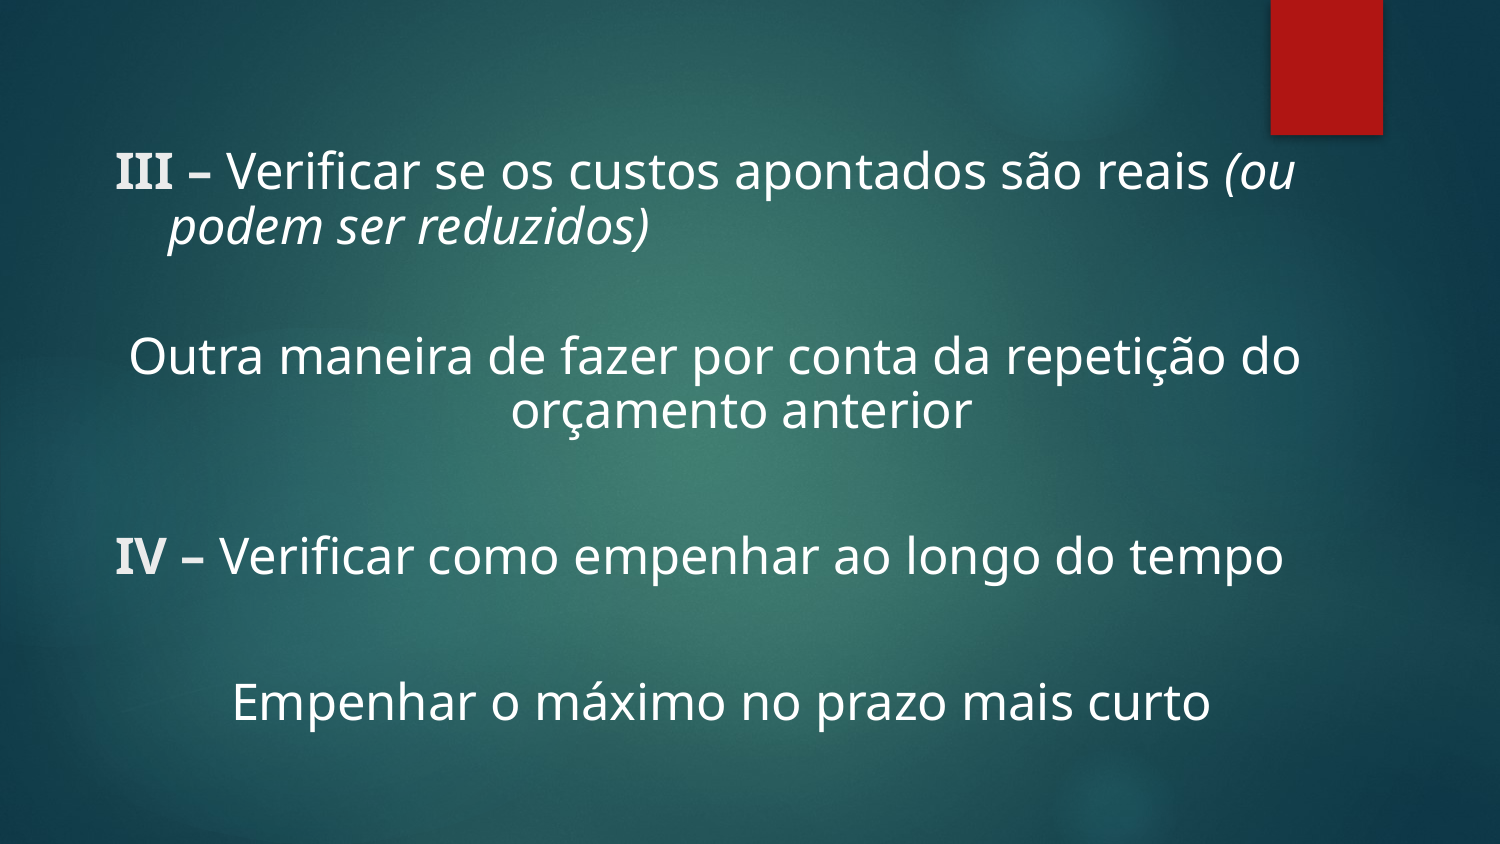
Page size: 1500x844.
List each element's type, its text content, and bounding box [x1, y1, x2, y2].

list III – Verificar se os custos apontados são reais (ou podem ser reduzidos) Outra maneira de fazer por conta da repetição do orçamento anterior IV – Verificar como empenhar ao longo do tempo Empenhar o máximo no prazo mais curto [100, 138, 1331, 741]
picture [0, 0, 1500, 844]
